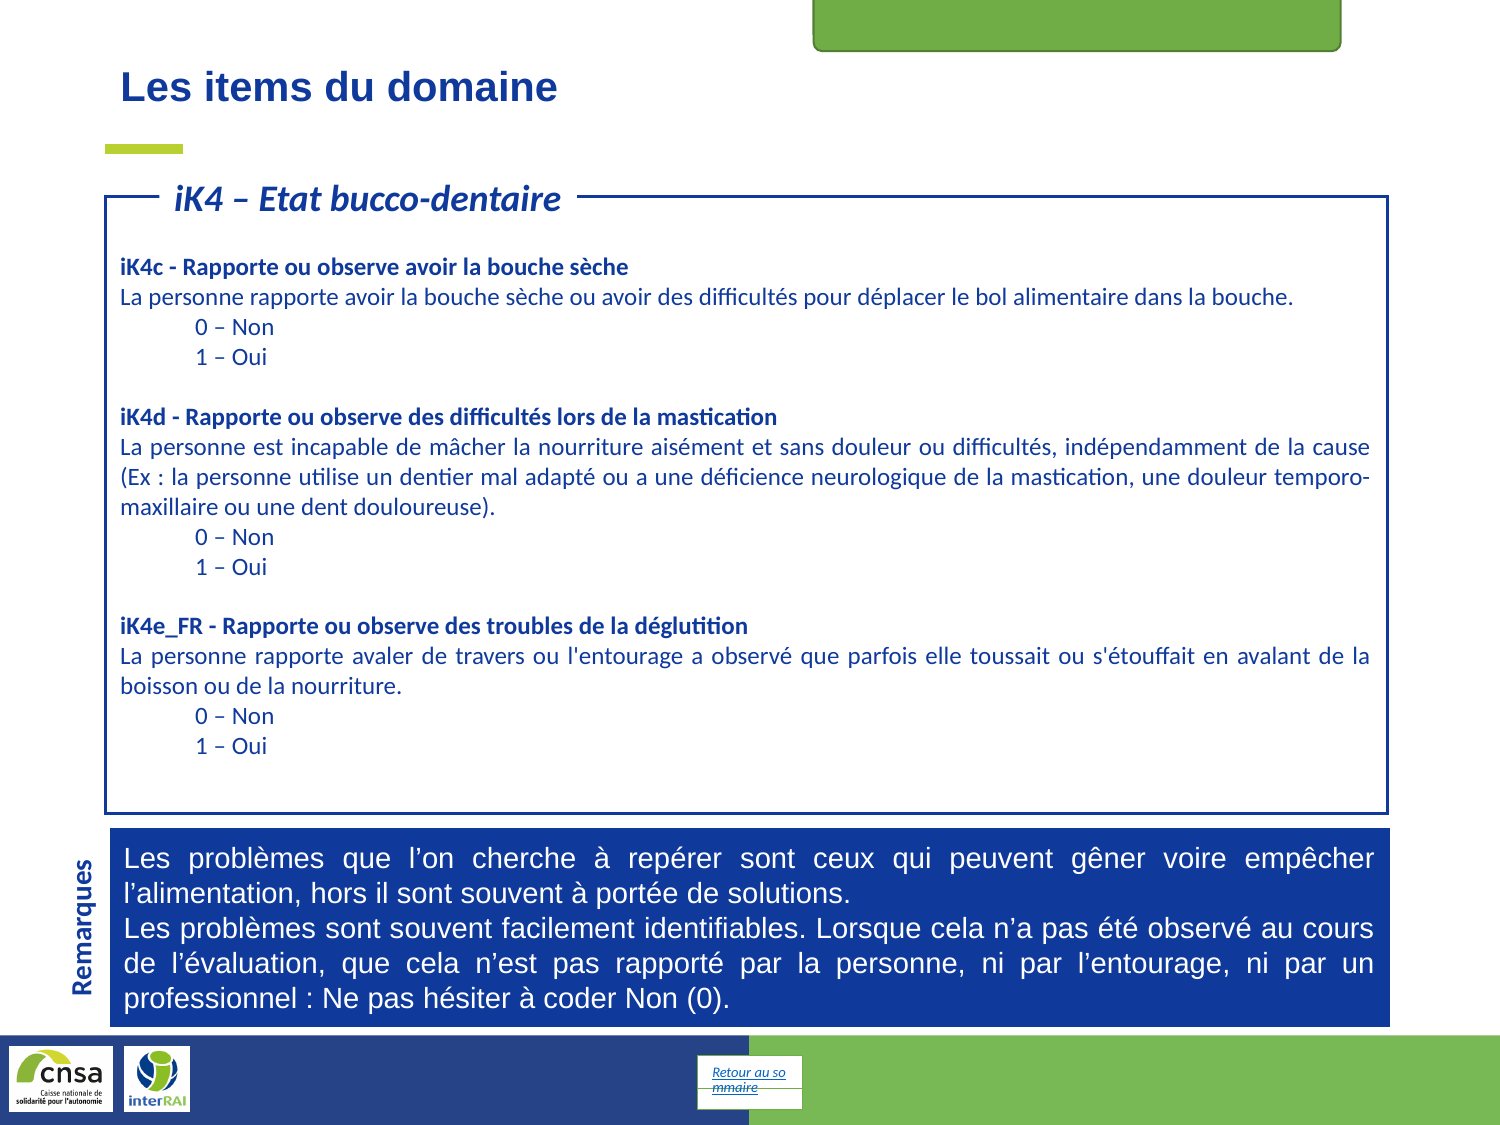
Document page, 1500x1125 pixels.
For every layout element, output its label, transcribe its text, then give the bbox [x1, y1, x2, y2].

picture [9, 1046, 113, 1112]
text_box Les problèmes que l’on cherche à repérer sont ceux qui peuvent gêner voire empêcher l’alimentation, hors il sont souvent à portée de solutions. Les problèmes sont souvent facilement identifiables. Lorsque cela n’a pas été observé au cours de l’évaluation, que cela n’est pas rapporté par la personne, ni par l’entourage, ni par un professionnel : Ne pas hésiter à coder Non (0). [107, 825, 1393, 1030]
text_box iK4c - Rapporte ou observe avoir la bouche sèche La personne rapporte avoir la bouche sèche ou avoir des difficultés pour déplacer le bol alimentaire dans la bouche. 0 – Non 1 – Oui iK4d - Rapporte ou observe des difficultés lors de la mastication La personne est incapable de mâcher la nourriture aisément et sans douleur ou difficultés, indépendamment de la cause (Ex : la personne utilise un dentier mal adapté ou a une déficience neurologique de la mastication, une douleur temporo-maxillaire ou une dent douloureuse). 0 – Non 1 – Oui iK4e_FR - Rapporte ou observe des troubles de la déglutition La personne rapporte avaler de travers ou l'entourage a observé que parfois elle toussait ou s'étouffait en avalant de la boisson ou de la nourriture. 0 – Non 1 – Oui [104, 195, 1389, 815]
text_box Etat nutritionnel et buccodentaire [812, 0, 1342, 53]
list Les items du domaine [105, 58, 1318, 137]
picture [124, 1046, 190, 1112]
text_box iK4 – Etat bucco-dentaire [159, 166, 577, 226]
text_box Remarques [54, 844, 105, 1011]
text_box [697, 1055, 803, 1110]
